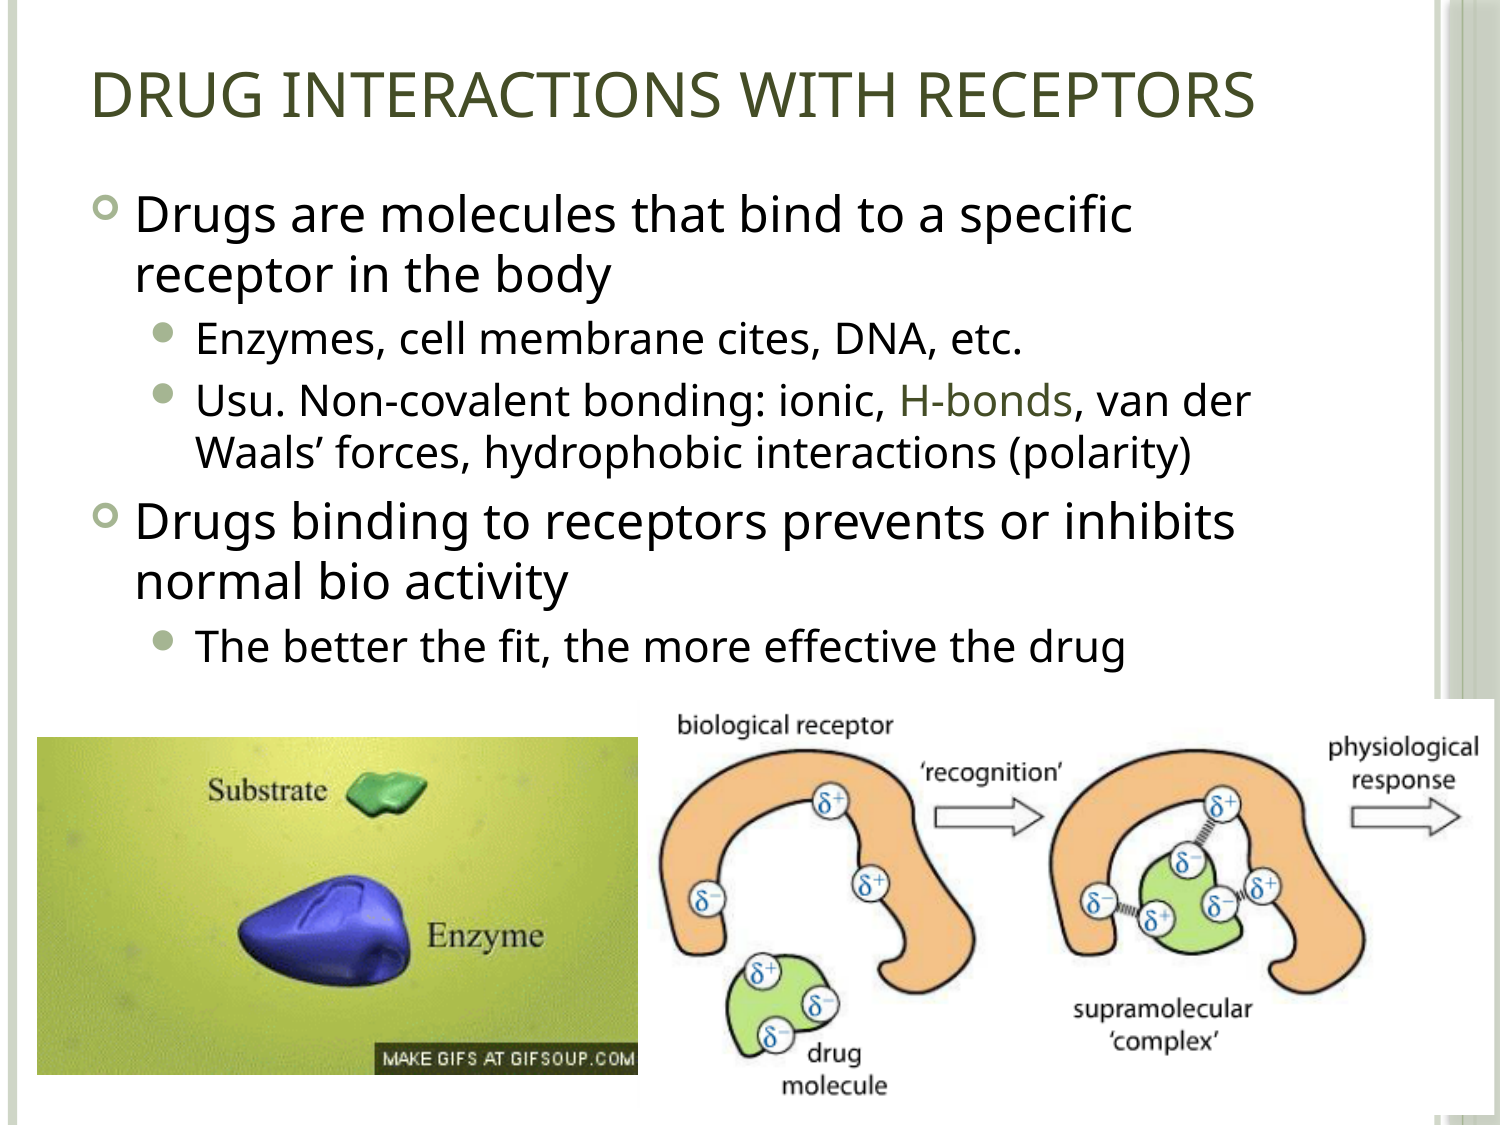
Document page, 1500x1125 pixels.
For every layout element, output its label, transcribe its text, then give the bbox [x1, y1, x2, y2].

list Drugs are molecules that bind to a specific receptor in the body Enzymes, cell membrane cites, DNA, etc. Usu. Non-covalent bonding: ionic, H-bonds, van der Waals’ forces, hydrophobic interactions (polarity) Drugs binding to receptors prevents or inhibits normal bio activity The better the fit, the more effective the drug [75, 174, 1300, 734]
picture [36, 699, 1495, 1116]
title Drug interactions with receptors [75, 45, 1300, 138]
